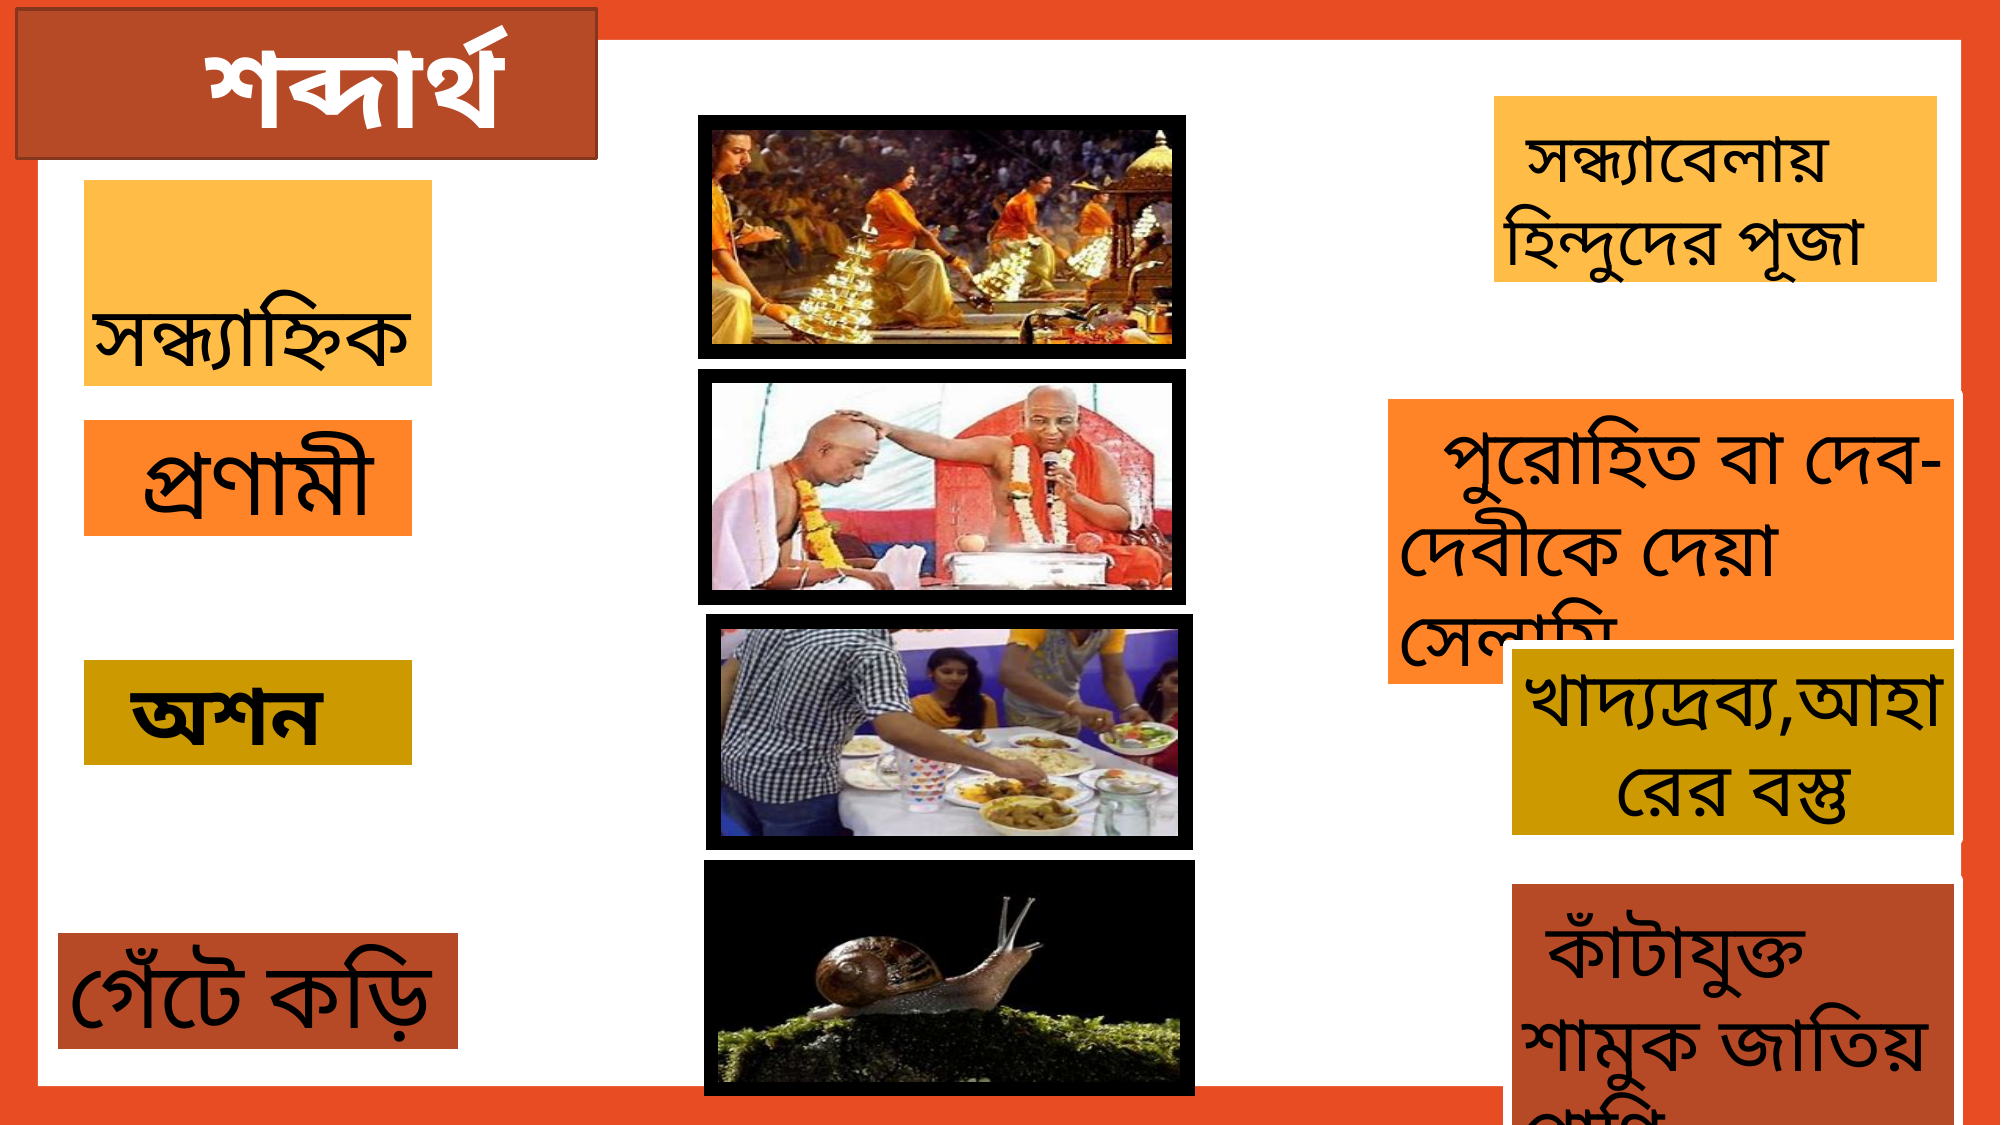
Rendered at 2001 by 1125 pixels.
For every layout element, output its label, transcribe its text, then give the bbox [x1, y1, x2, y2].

text_box প্রণামী [75, 411, 421, 545]
text_box সন্ধ্যাহ্নিক [75, 171, 441, 395]
text_box সন্ধ্যাবেলায় হিন্দুদের পূজা [1486, 87, 1946, 291]
text_box শব্দার্থ [15, 7, 598, 160]
text_box খাদ্যদ্রব্য,আহারের বস্তু [1503, 640, 1963, 844]
text_box অশন [75, 651, 421, 774]
text_box কাঁটাযুক্ত শামুক জাতিয় প্রাণি [1503, 875, 1963, 1125]
text_box গেঁটে কড়ি [49, 925, 466, 1058]
text_box পুরোহিত বা দেব-দেবীকে দেয়া সেলামি [1379, 390, 1963, 693]
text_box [712, 129, 1181, 1083]
